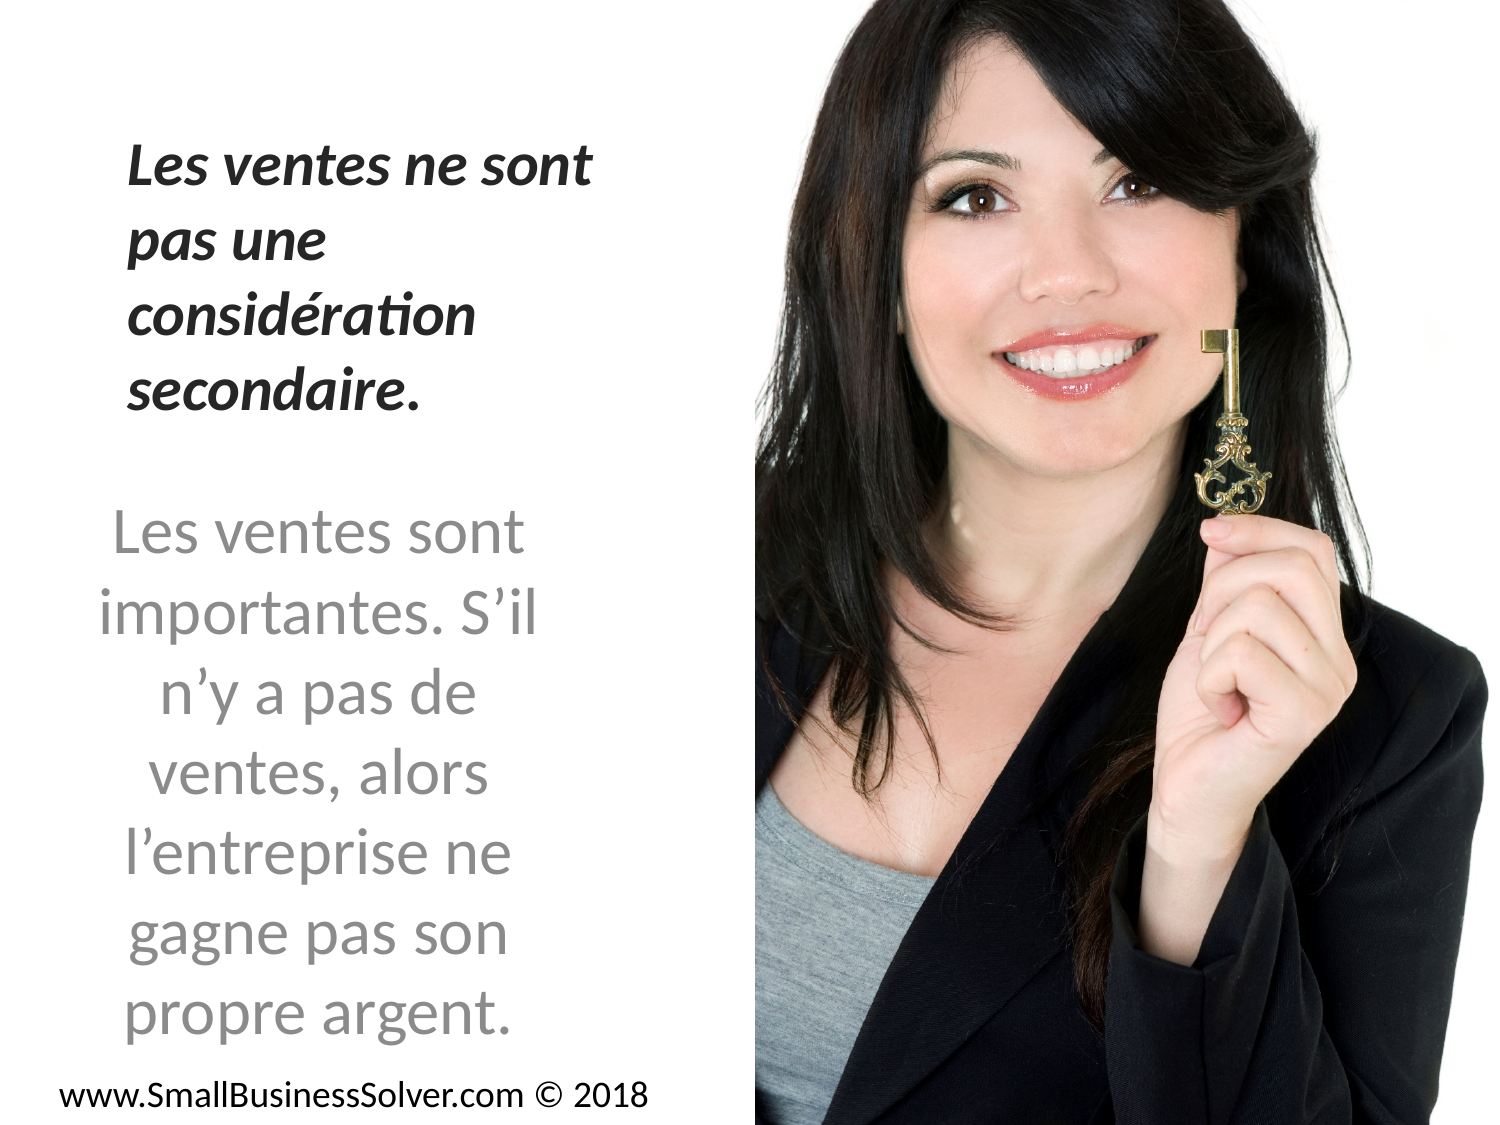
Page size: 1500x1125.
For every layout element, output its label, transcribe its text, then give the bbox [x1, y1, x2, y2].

picture [755, 0, 1500, 1125]
subtitle Les ventes sont importantes. S’il n’y a pas de ventes, alors l’entreprise ne gagne pas son propre argent. [41, 479, 597, 1064]
text_box www.SmallBusinessSolver.com © 2018 [44, 1062, 665, 1122]
title Les ventes ne sont pas une considération secondaire. [112, 113, 621, 433]
